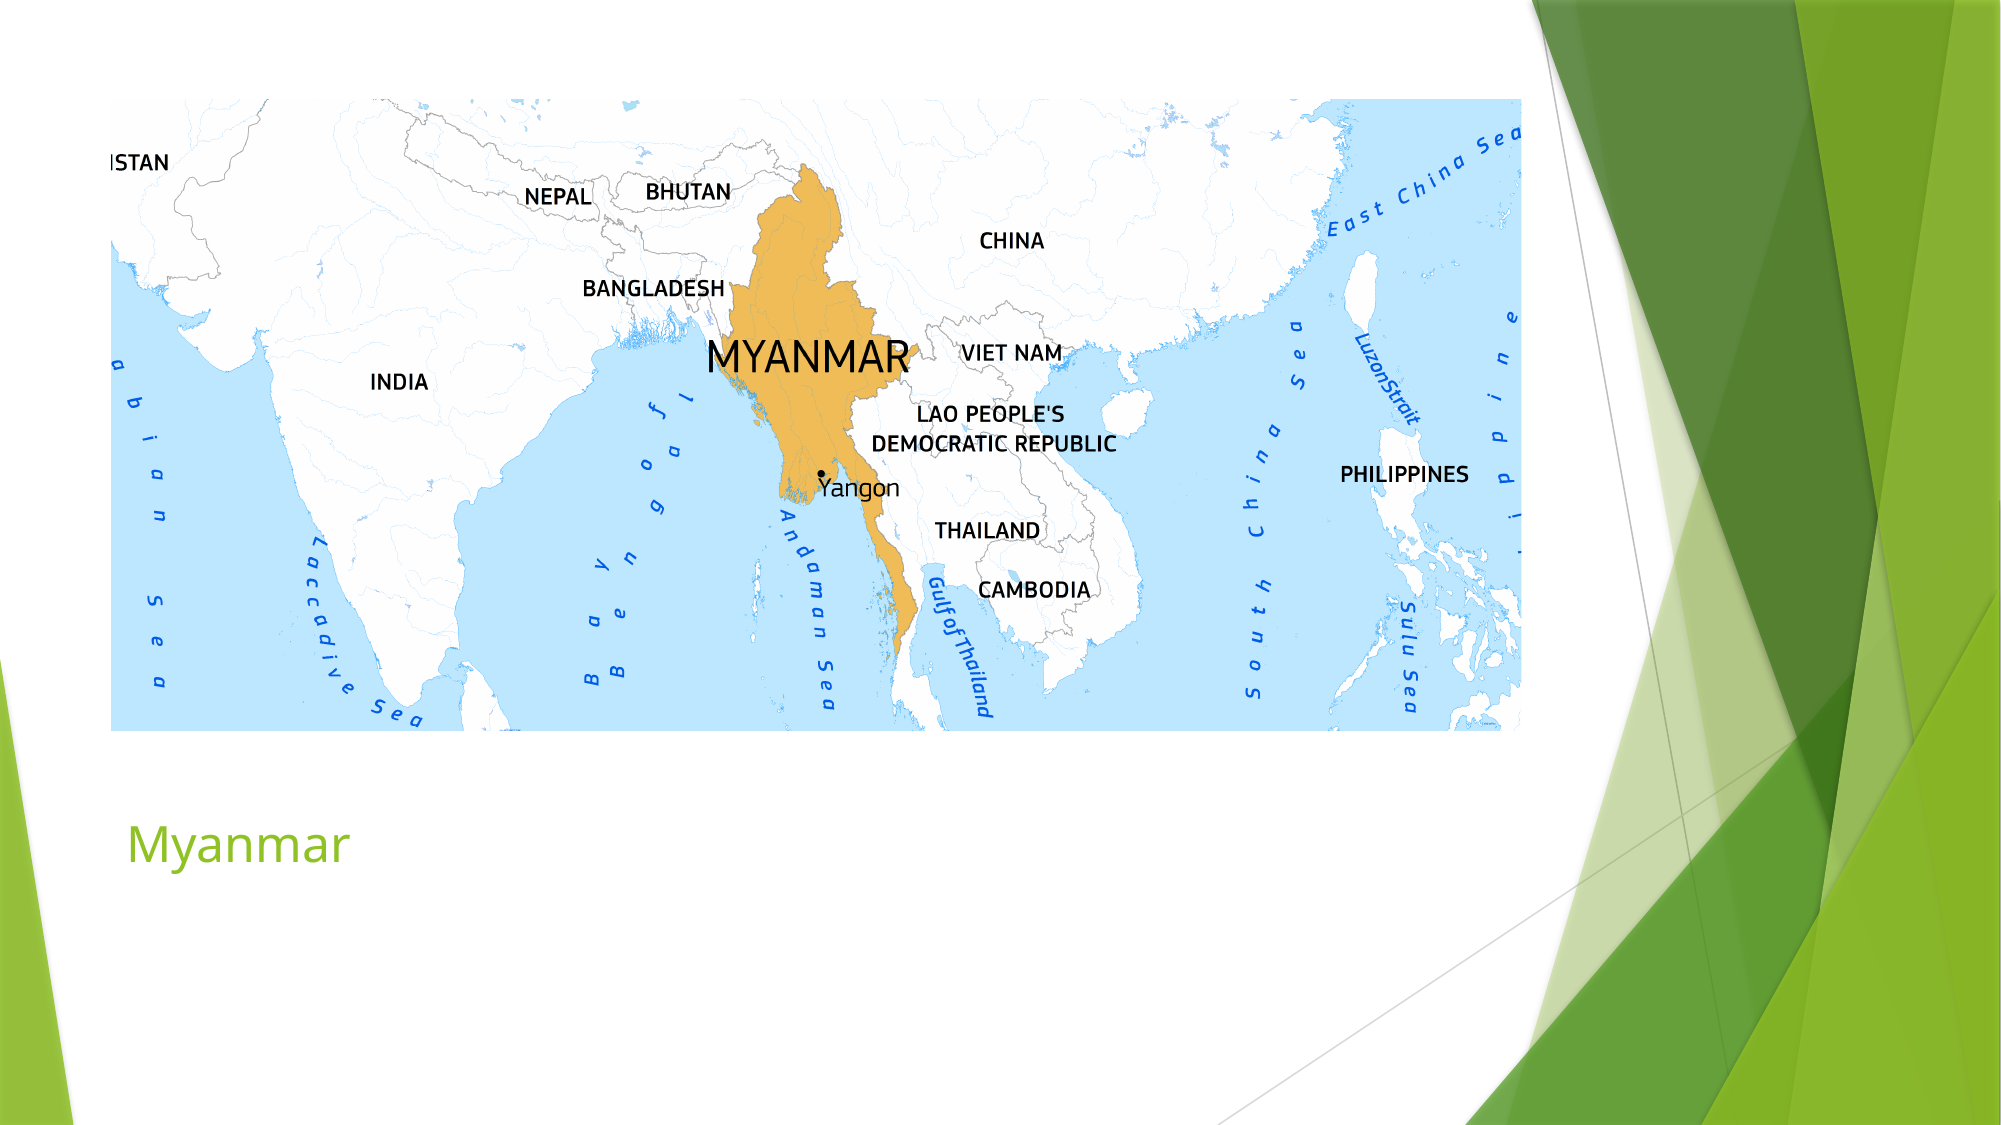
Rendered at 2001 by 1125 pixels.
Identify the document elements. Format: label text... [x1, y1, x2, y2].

picture [110, 99, 1522, 732]
title Myanmar [111, 787, 1522, 881]
